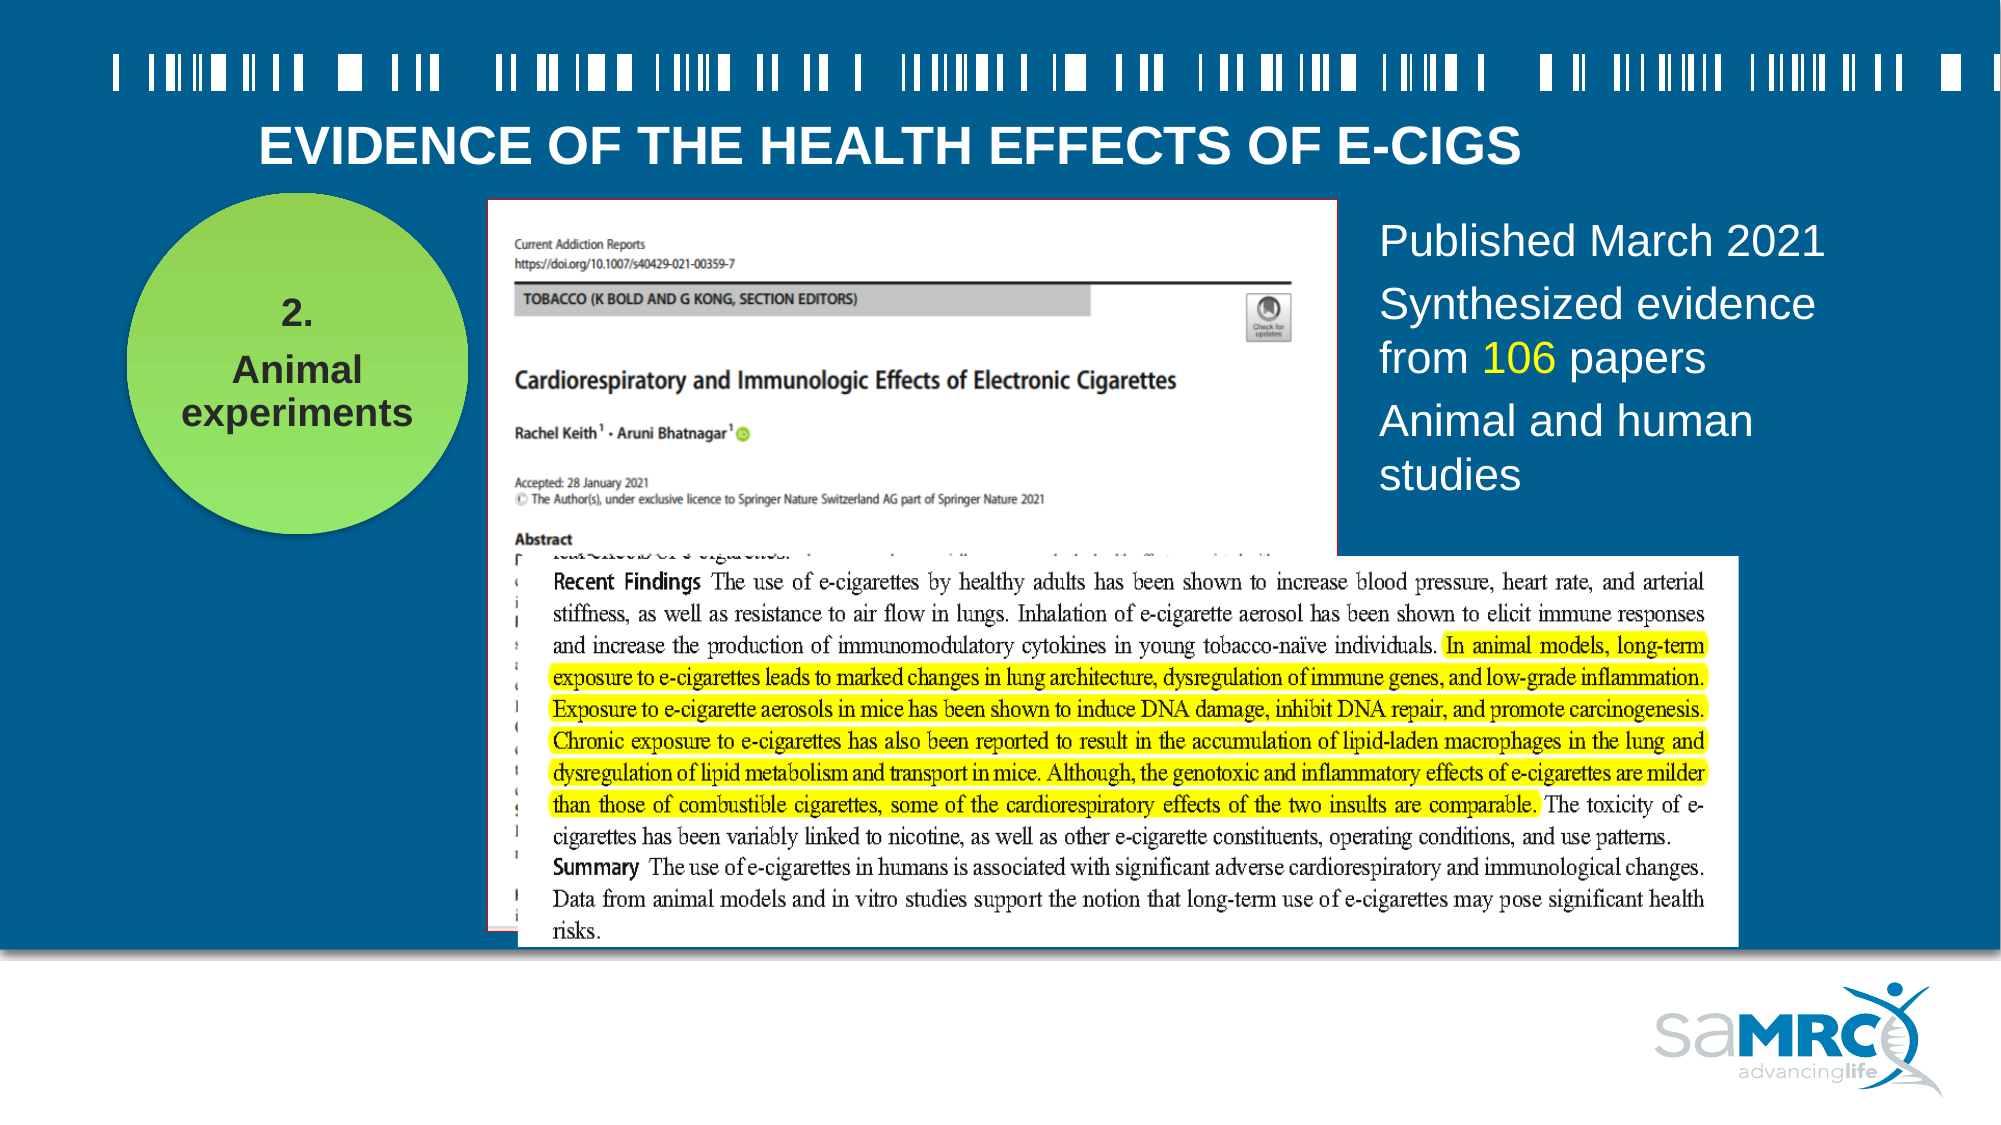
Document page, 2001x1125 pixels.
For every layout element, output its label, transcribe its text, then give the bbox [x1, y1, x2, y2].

picture [488, 200, 1738, 946]
title Evidence of the health effects of e-cigs [258, 93, 1780, 193]
list Published March 2021 Synthesized evidence from 106 papers Animal and human studies [1342, 211, 1861, 509]
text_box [107, 192, 489, 535]
